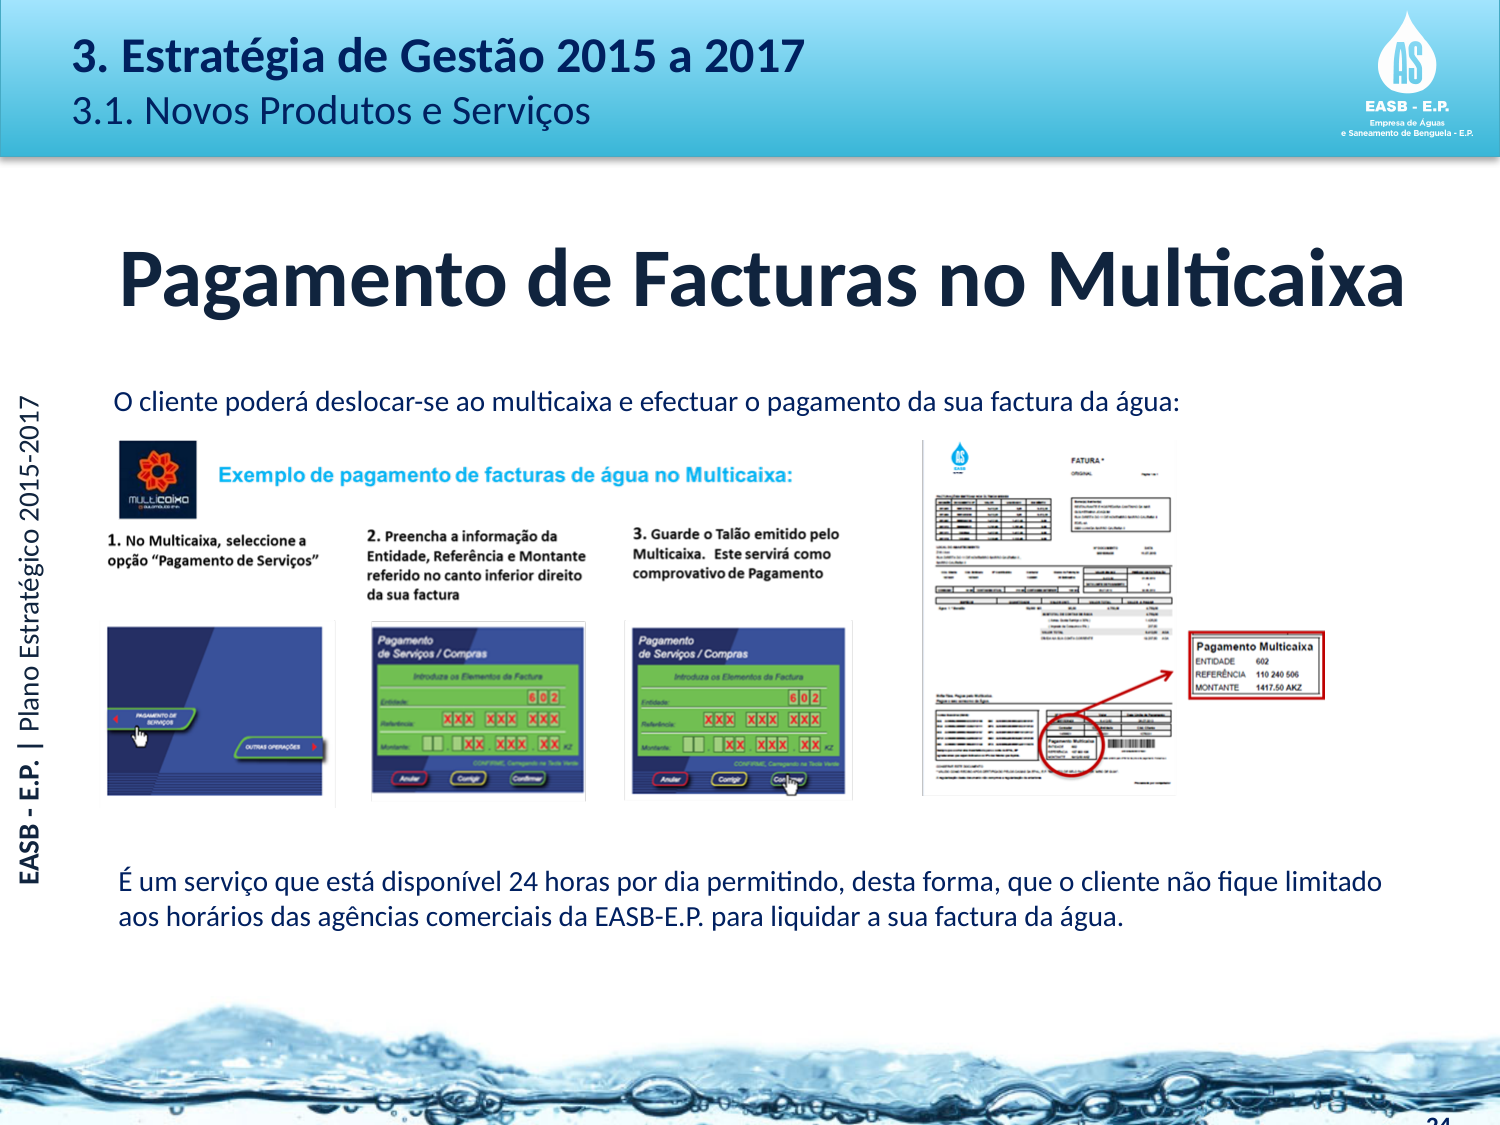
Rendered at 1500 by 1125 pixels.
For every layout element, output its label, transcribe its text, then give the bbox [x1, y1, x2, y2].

text_box 3. Estratégia de Gestão 2015 a 2017 3.1. Novos Produtos e Serviços [56, 15, 1228, 140]
text_box Pagamento de Facturas no Multicaixa [104, 215, 1423, 330]
text_box [0, 0, 1318, 157]
text_box [1494, 0, 1500, 157]
text_box EASB - E.P. | Plano Estratégico 2015-2017 [2, 156, 52, 995]
picture [1324, 0, 1490, 157]
text_box O cliente poderá deslocar-se ao multicaixa e efectuar o pagamento da sua factura da água: [113, 382, 1458, 995]
picture [0, 996, 1500, 1125]
picture [96, 440, 1325, 809]
text_box É um serviço que está disponível 24 horas por dia permitindo, desta forma, que o cliente não fique limitado aos horários das agências comerciais da EASB-E.P. para liquidar a sua factura da água. [103, 855, 1399, 940]
